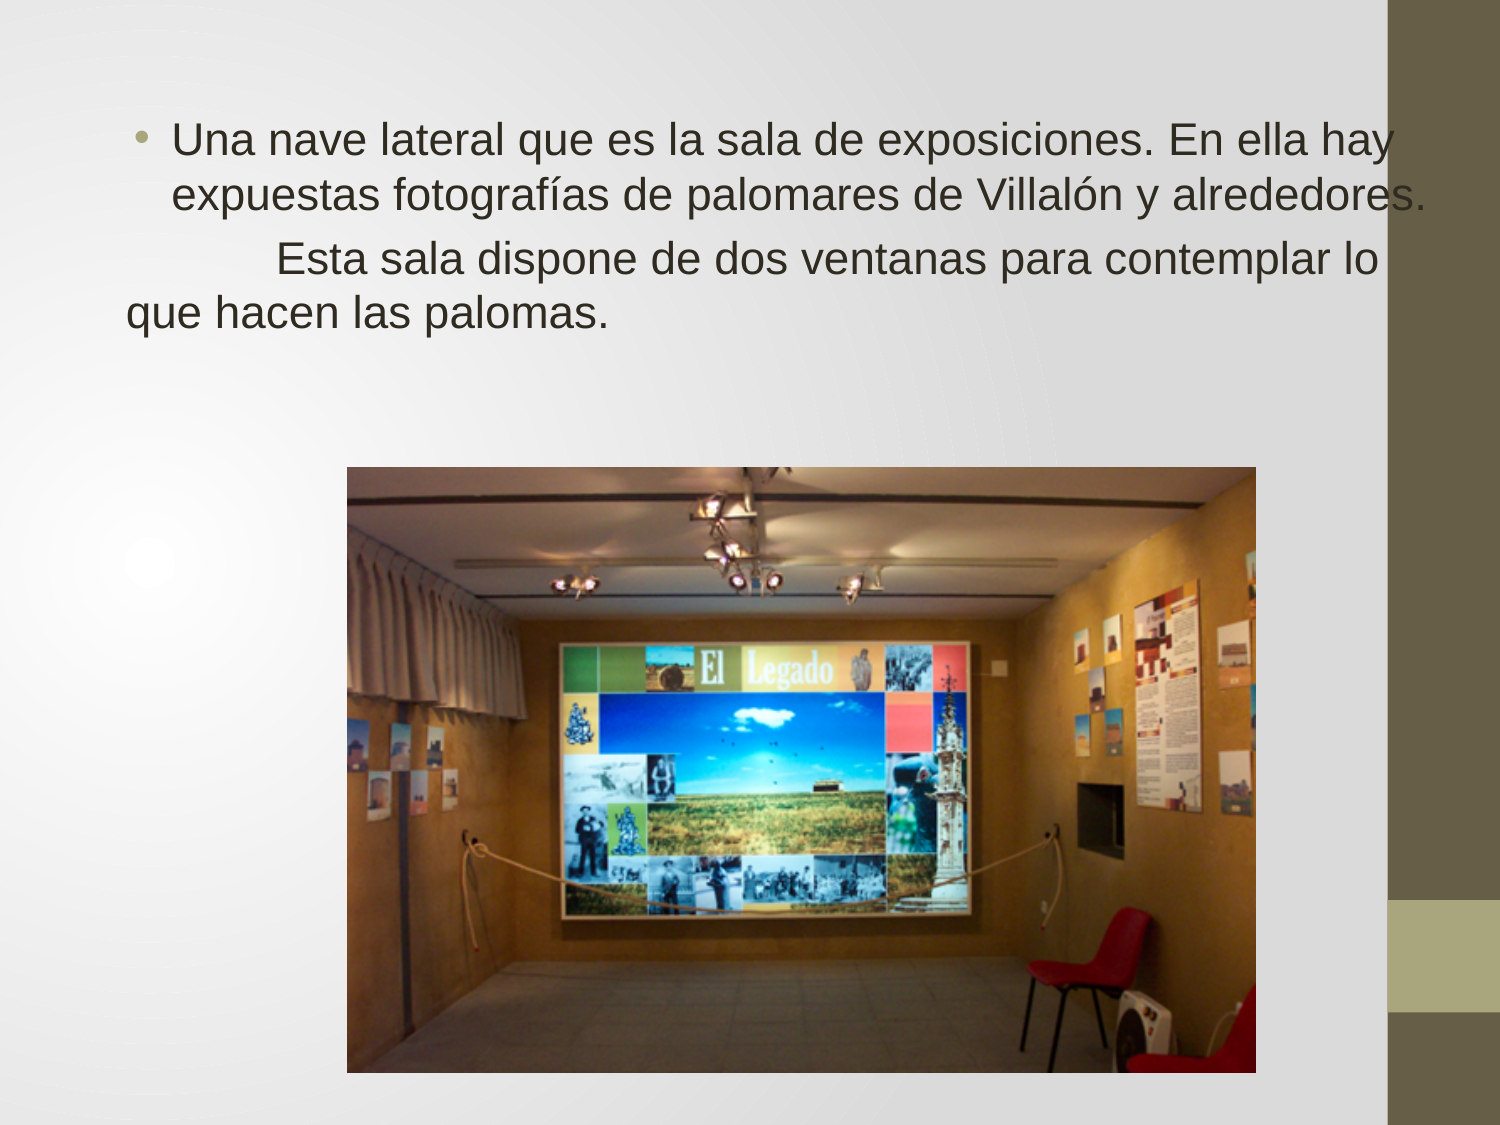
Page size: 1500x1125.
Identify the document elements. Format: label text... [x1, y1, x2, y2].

picture [347, 467, 1257, 1073]
list Una nave lateral que es la sala de exposiciones. En ella hay expuestas fotografías de palomares de Villalón y alrededores. Esta sala dispone de dos ventanas para contemplar lo que hacen las palomas. [100, 101, 1451, 853]
